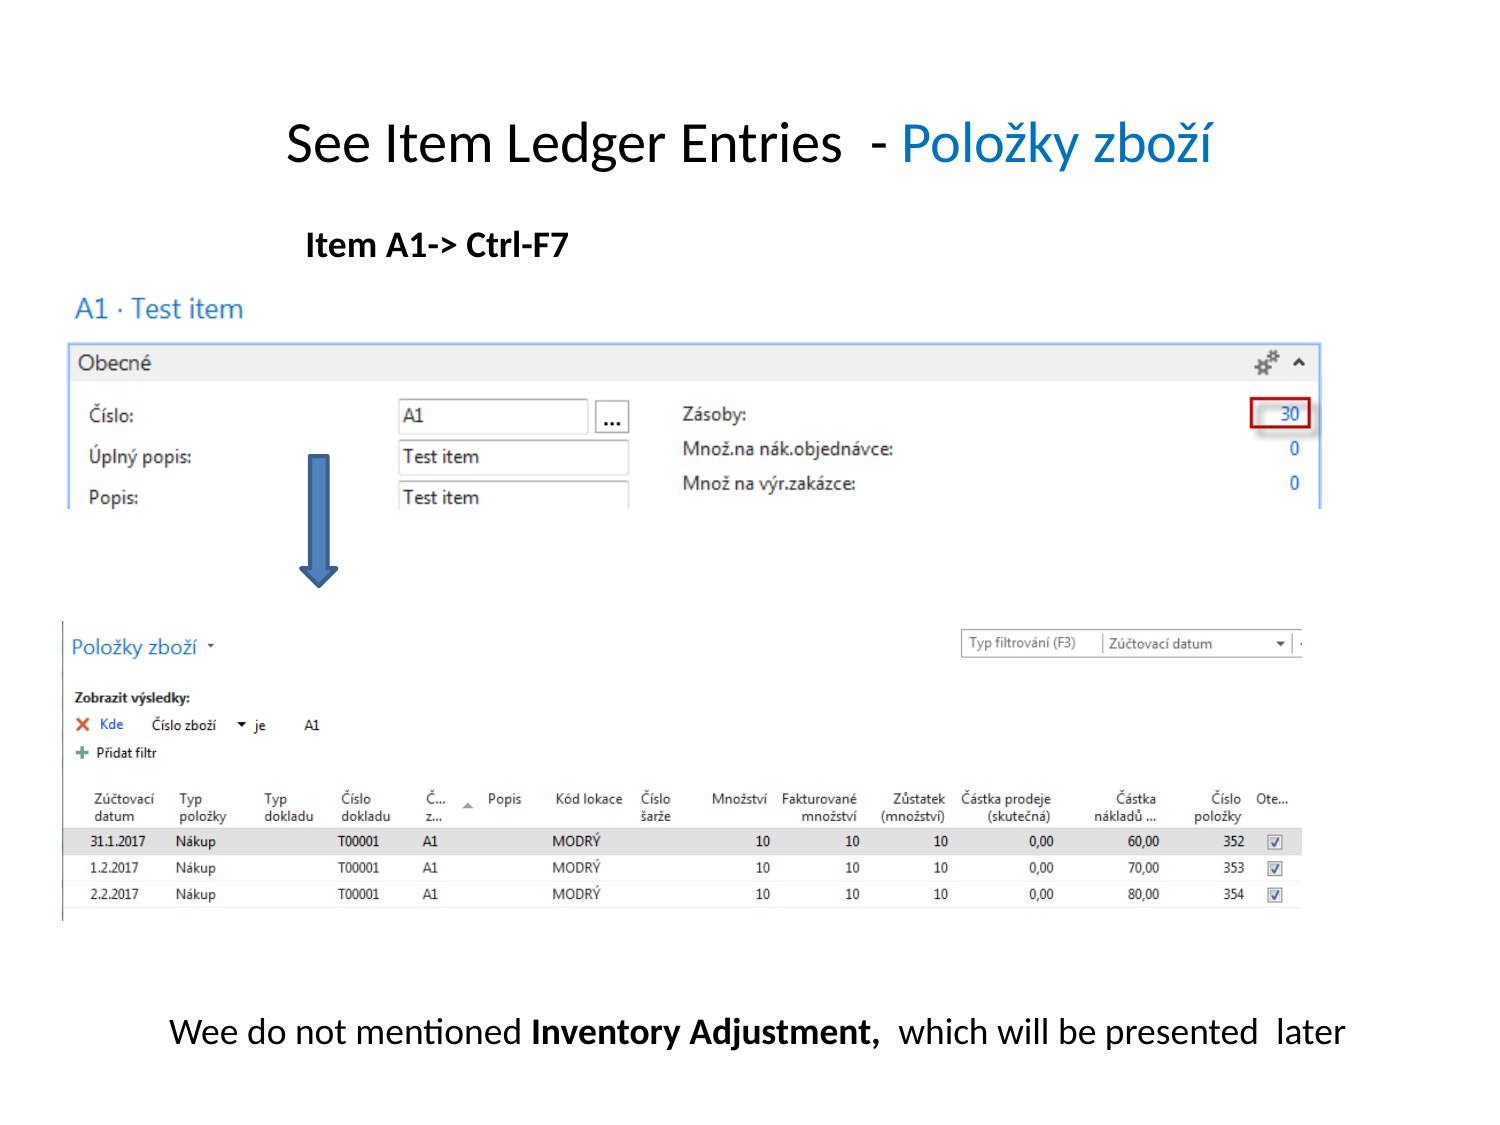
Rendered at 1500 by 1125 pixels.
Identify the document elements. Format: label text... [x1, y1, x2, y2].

text_box Item A1-> Ctrl-F7 [290, 213, 593, 272]
text_box [299, 518, 339, 589]
text_box Wee do not mentioned Inventory Adjustment, which will be presented later [154, 999, 1371, 1060]
picture [61, 621, 1302, 922]
title See Item Ledger Entries - Položky zboží [75, 45, 1425, 233]
picture [52, 273, 1322, 509]
